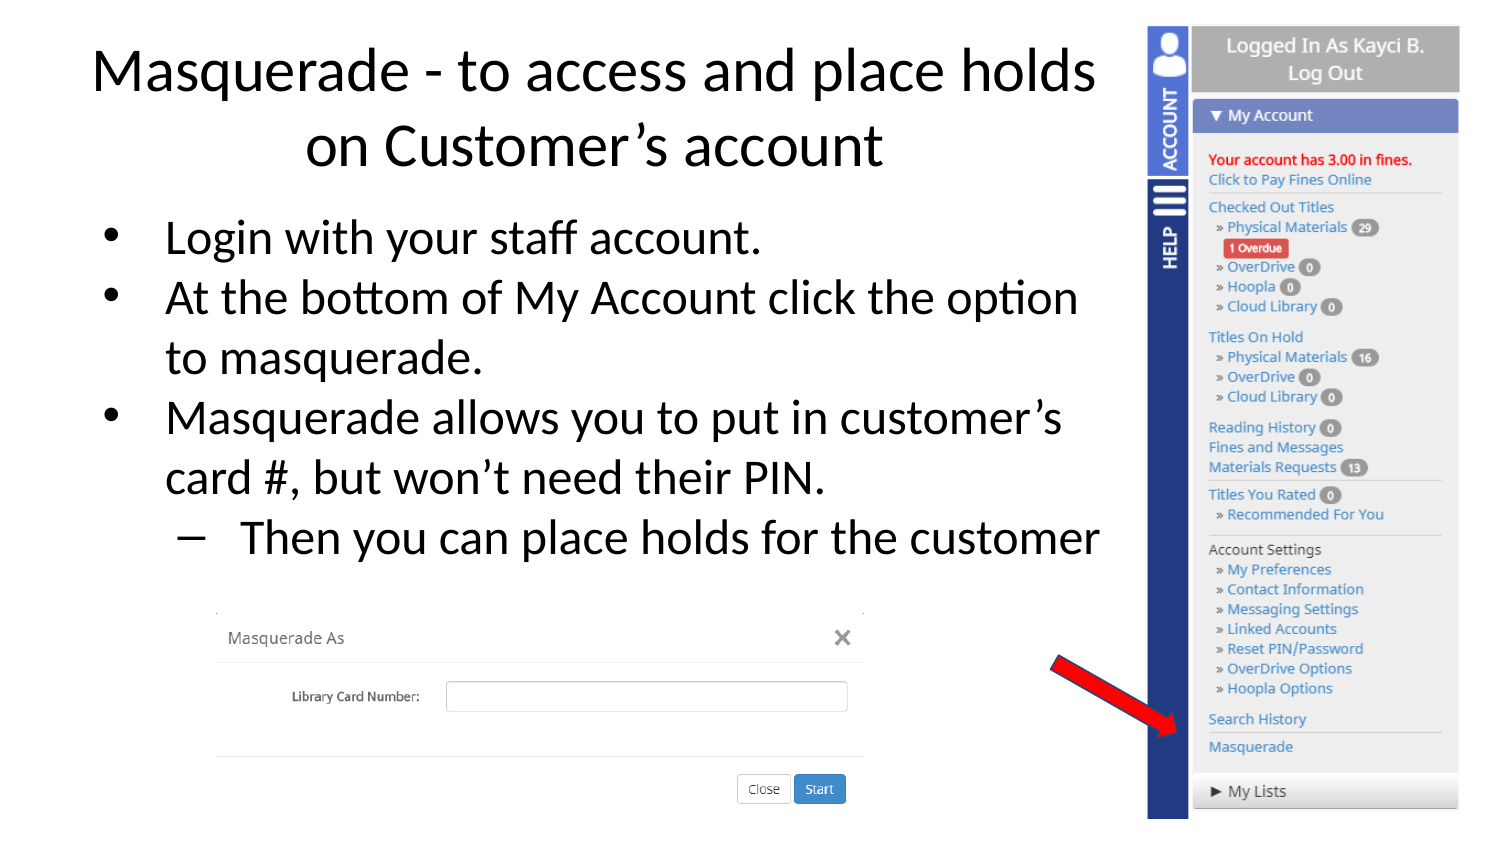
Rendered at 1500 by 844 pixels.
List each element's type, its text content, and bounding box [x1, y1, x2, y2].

text_box [1050, 655, 1136, 719]
list Login with your staff account. At the bottom of My Account click the option to masquerade. Masquerade allows you to put in customer’s card #, but won’t need their PIN. Then you can place holds for the customer [75, 196, 1121, 641]
picture [1141, 24, 1465, 820]
title Masquerade - to access and place holds on Customer’s account [75, 33, 1116, 175]
picture [216, 613, 864, 820]
